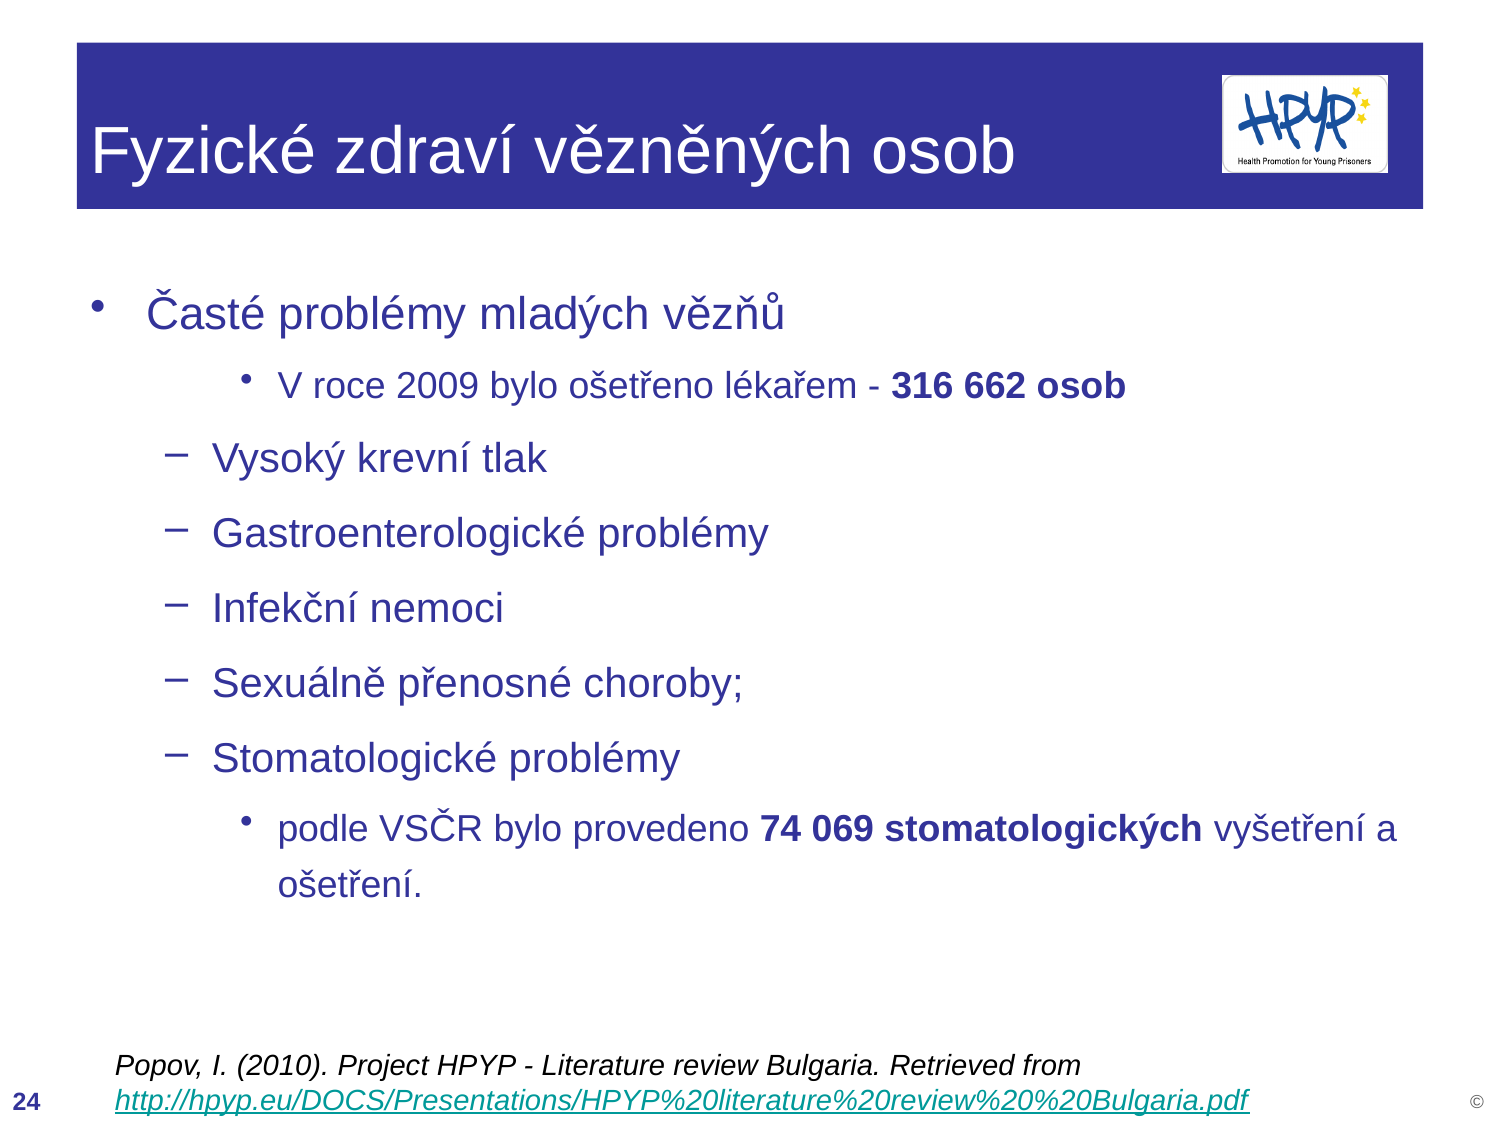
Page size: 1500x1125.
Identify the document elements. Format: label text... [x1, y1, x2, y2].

title Fyzické zdraví vězněných osob [75, 45, 1425, 233]
list Časté problémy mladých vězňů V roce 2009 bylo ošetřeno lékařem - 316 662 osob Vysoký krevní tlak Gastroenterologické problémy Infekční nemoci Sexuálně přenosné choroby; Stomatologické problémy podle VSČR bylo provedeno 74 069 stomatologických vyšetření a ošetření. [74, 262, 1426, 1006]
text_box Popov, I. (2010). Project HPYP - Literature review Bulgaria. Retrieved from http://hpyp.eu/DOCS/Presentations/HPYP%20literature%20review%20%20Bulgaria.pdf [100, 1039, 1424, 1124]
